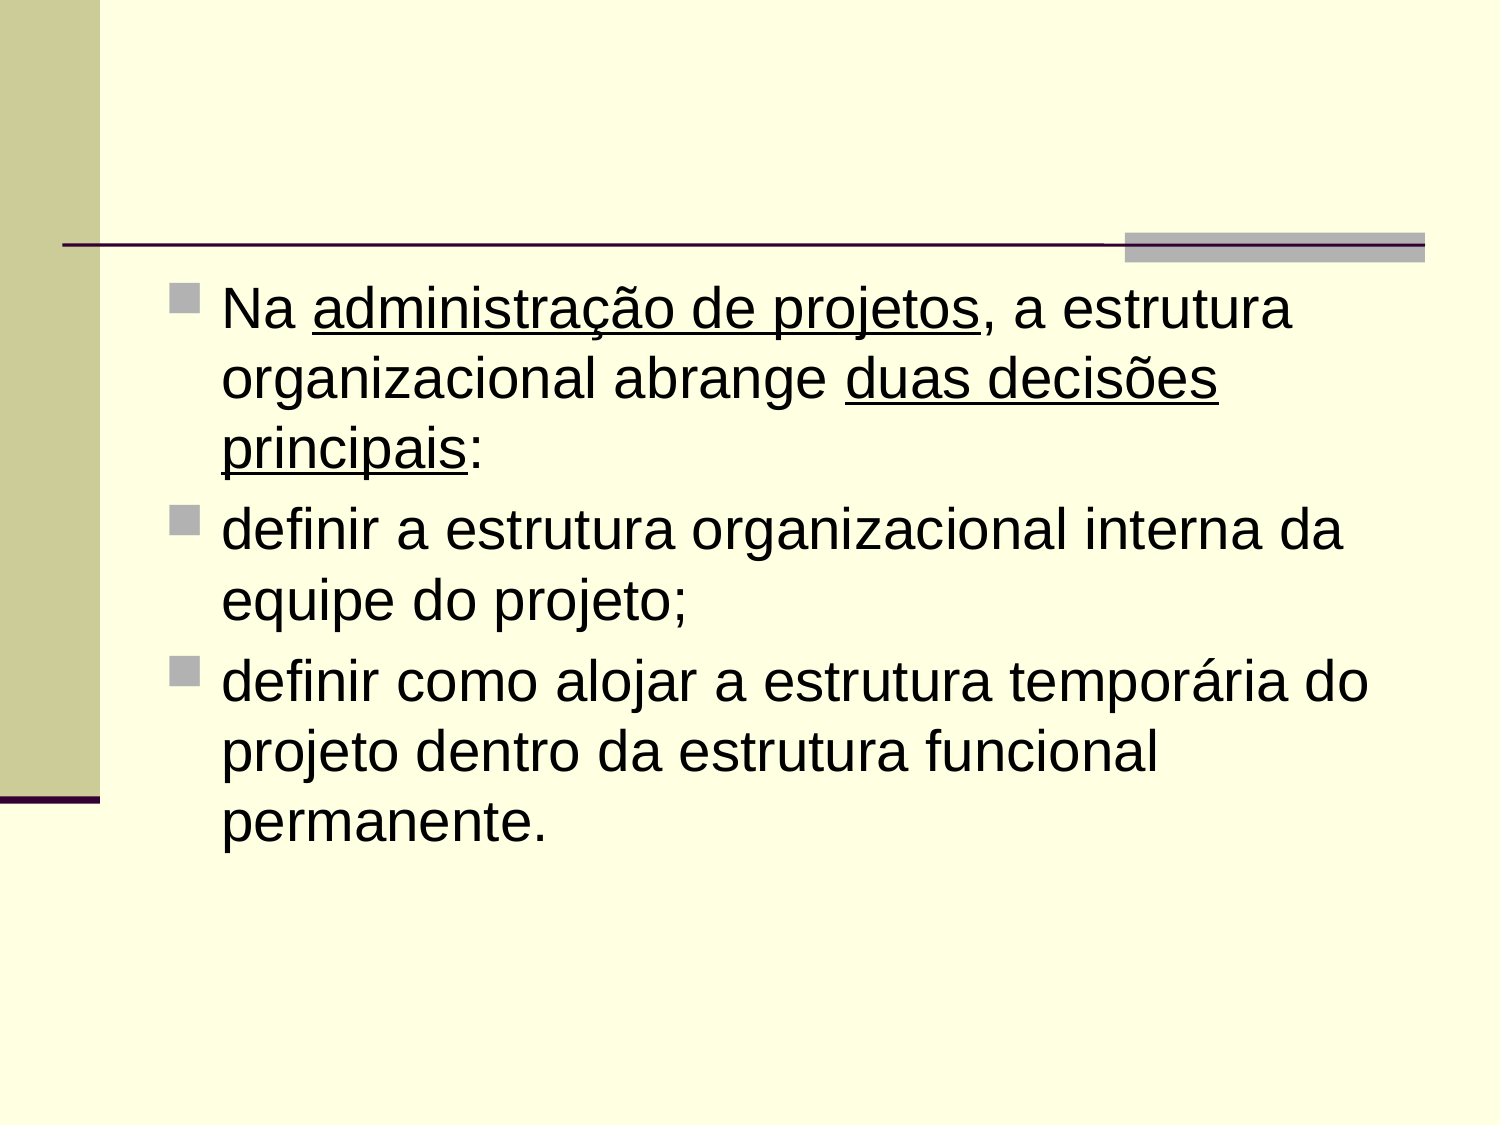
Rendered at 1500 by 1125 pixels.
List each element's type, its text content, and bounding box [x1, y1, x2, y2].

list Na administração de projetos, a estrutura organizacional abrange duas decisões principais: definir a estrutura organizacional interna da equipe do projeto; definir como alojar a estrutura temporária do projeto dentro da estrutura funcional permanente. [149, 262, 1426, 1006]
